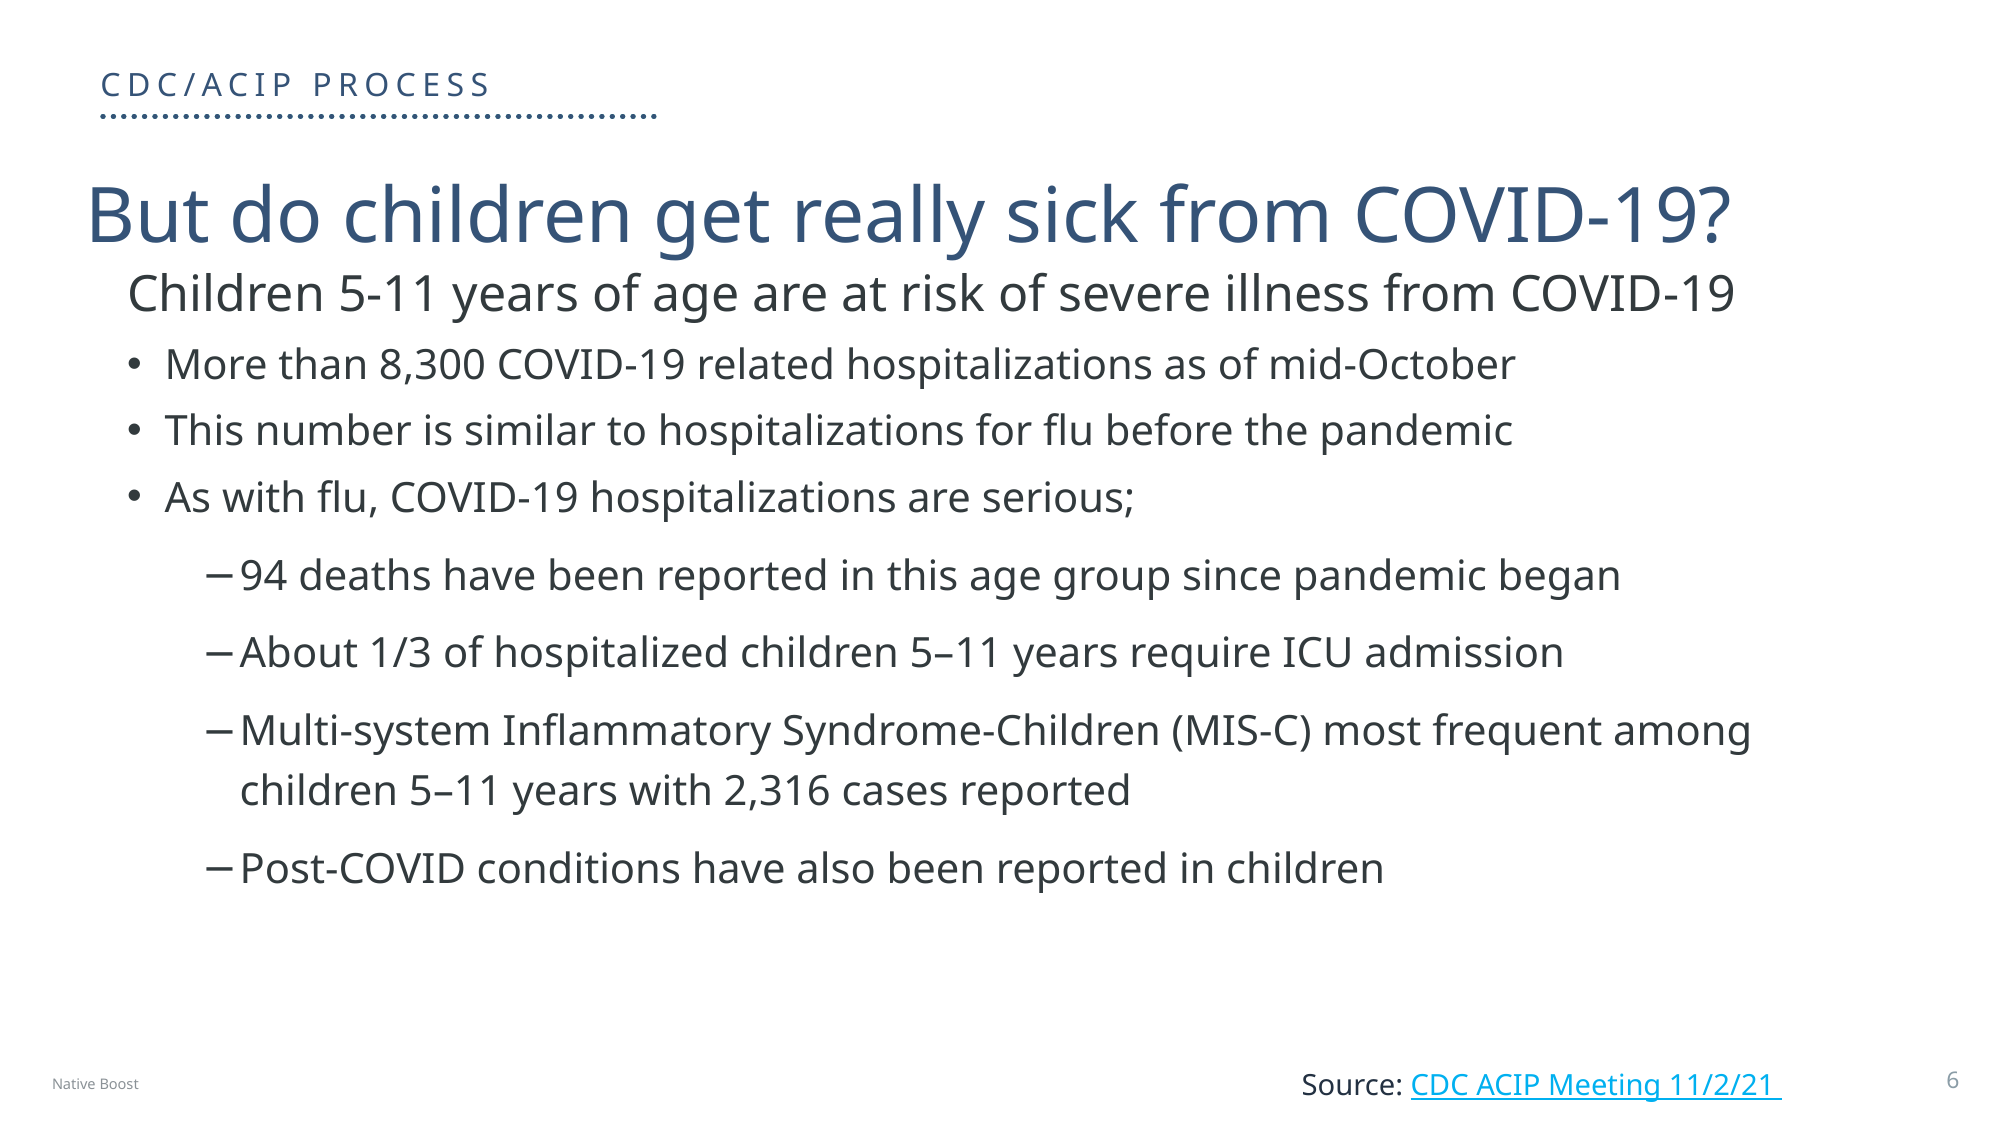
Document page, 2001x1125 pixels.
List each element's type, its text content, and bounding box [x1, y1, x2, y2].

slide_number 6 [1862, 1059, 1975, 1103]
list But do children get really sick from COVID-19? [85, 147, 1736, 270]
list Children 5-11 years of age are at risk of severe illness from COVID-19 More than 8,300 COVID-19 related hospitalizations as of mid-October This number is similar to hospitalizations for flu before the pandemic As with flu, COVID-19 hospitalizations are serious; 94 deaths have been reported in this age group since pandemic began About 1/3 of hospitalized children 5–11 years require ICU admission Multi-system Inflammatory Syndrome-Children (MIS-C) most frequent among children 5–11 years with 2,316 cases reported Post-COVID conditions have also been reported in children [127, 249, 1832, 829]
footer Native Boost [37, 1059, 316, 1103]
list CDC/ACIP Process [85, 49, 658, 111]
text_box Source: CDC ACIP Meeting 11/2/21 [1286, 1059, 1798, 1114]
